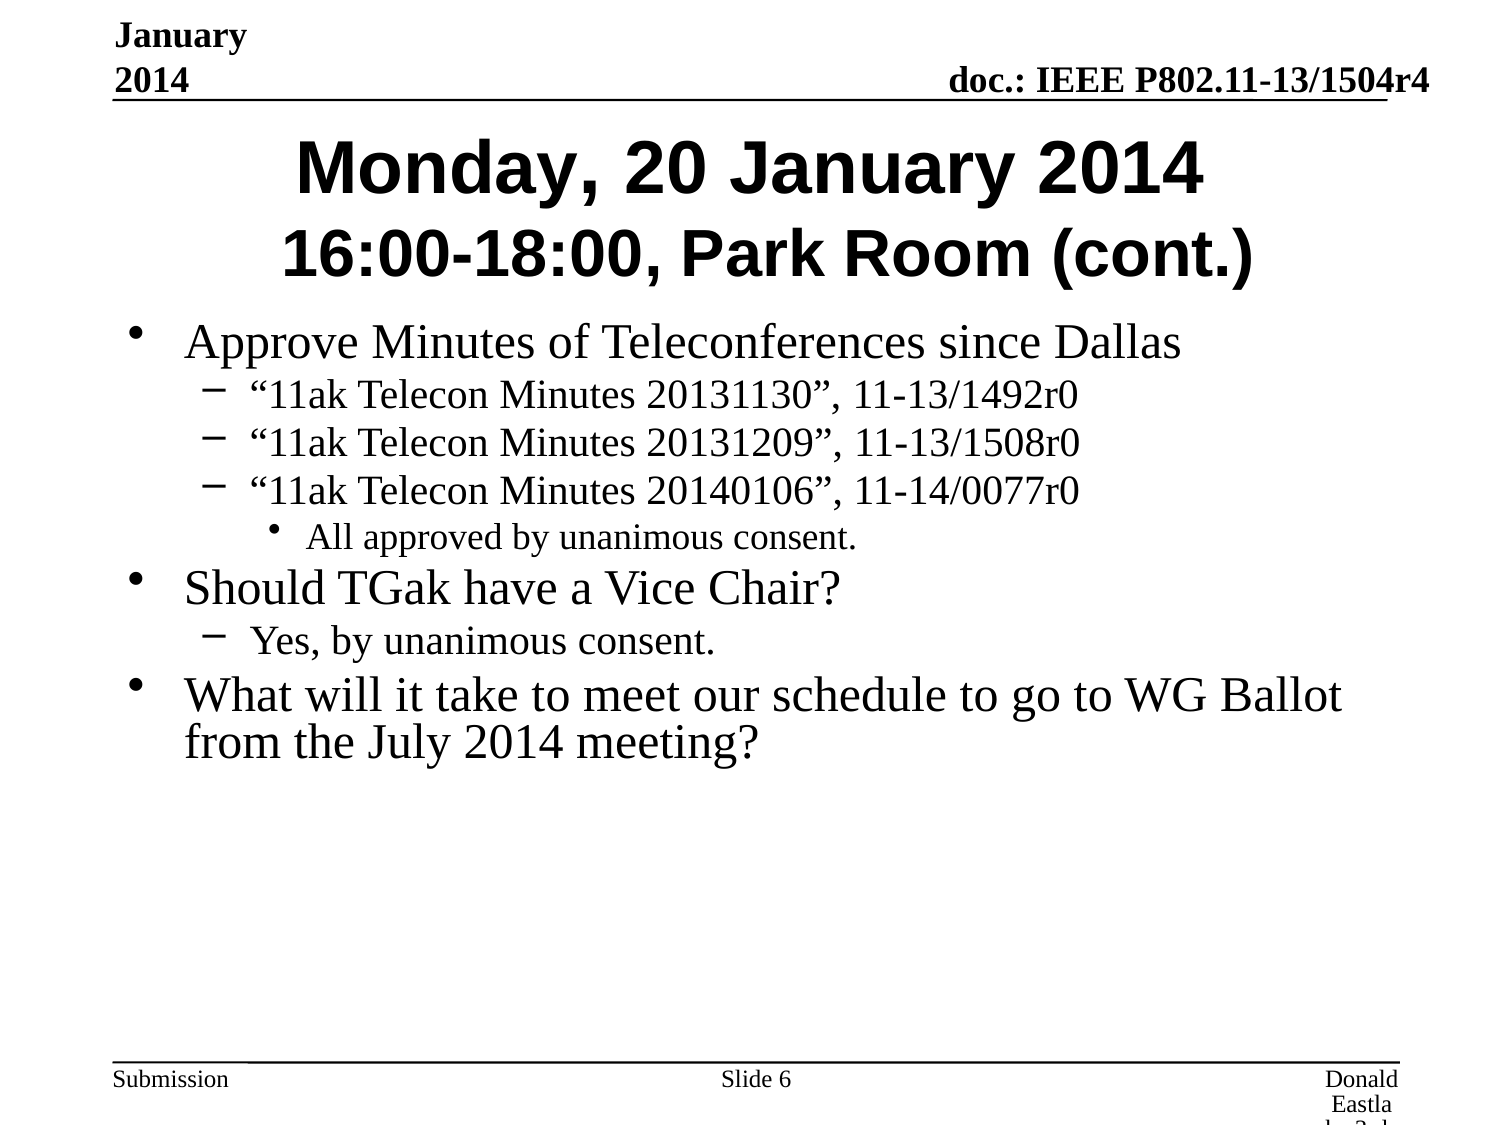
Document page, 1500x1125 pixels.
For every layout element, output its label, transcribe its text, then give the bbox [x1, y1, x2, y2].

footer Donald Eastlake 3rd, Huawei Technologies [1325, 1063, 1402, 1093]
list Approve Minutes of Teleconferences since Dallas “11ak Telecon Minutes 20131130”, 11-13/1492r0 “11ak Telecon Minutes 20131209”, 11-13/1508r0 “11ak Telecon Minutes 20140106”, 11-14/0077r0 All approved by unanimous consent. Should TGak have a Vice Chair? Yes, by unanimous consent. What will it take to meet our schedule to go to WG Ballot from the July 2014 meeting? [112, 312, 1413, 1063]
title Monday, 20 January 2014 16:00-18:00, Park Room (cont.) [112, 112, 1388, 288]
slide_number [114, 54, 290, 100]
slide_number Slide 6 [712, 1063, 800, 1093]
